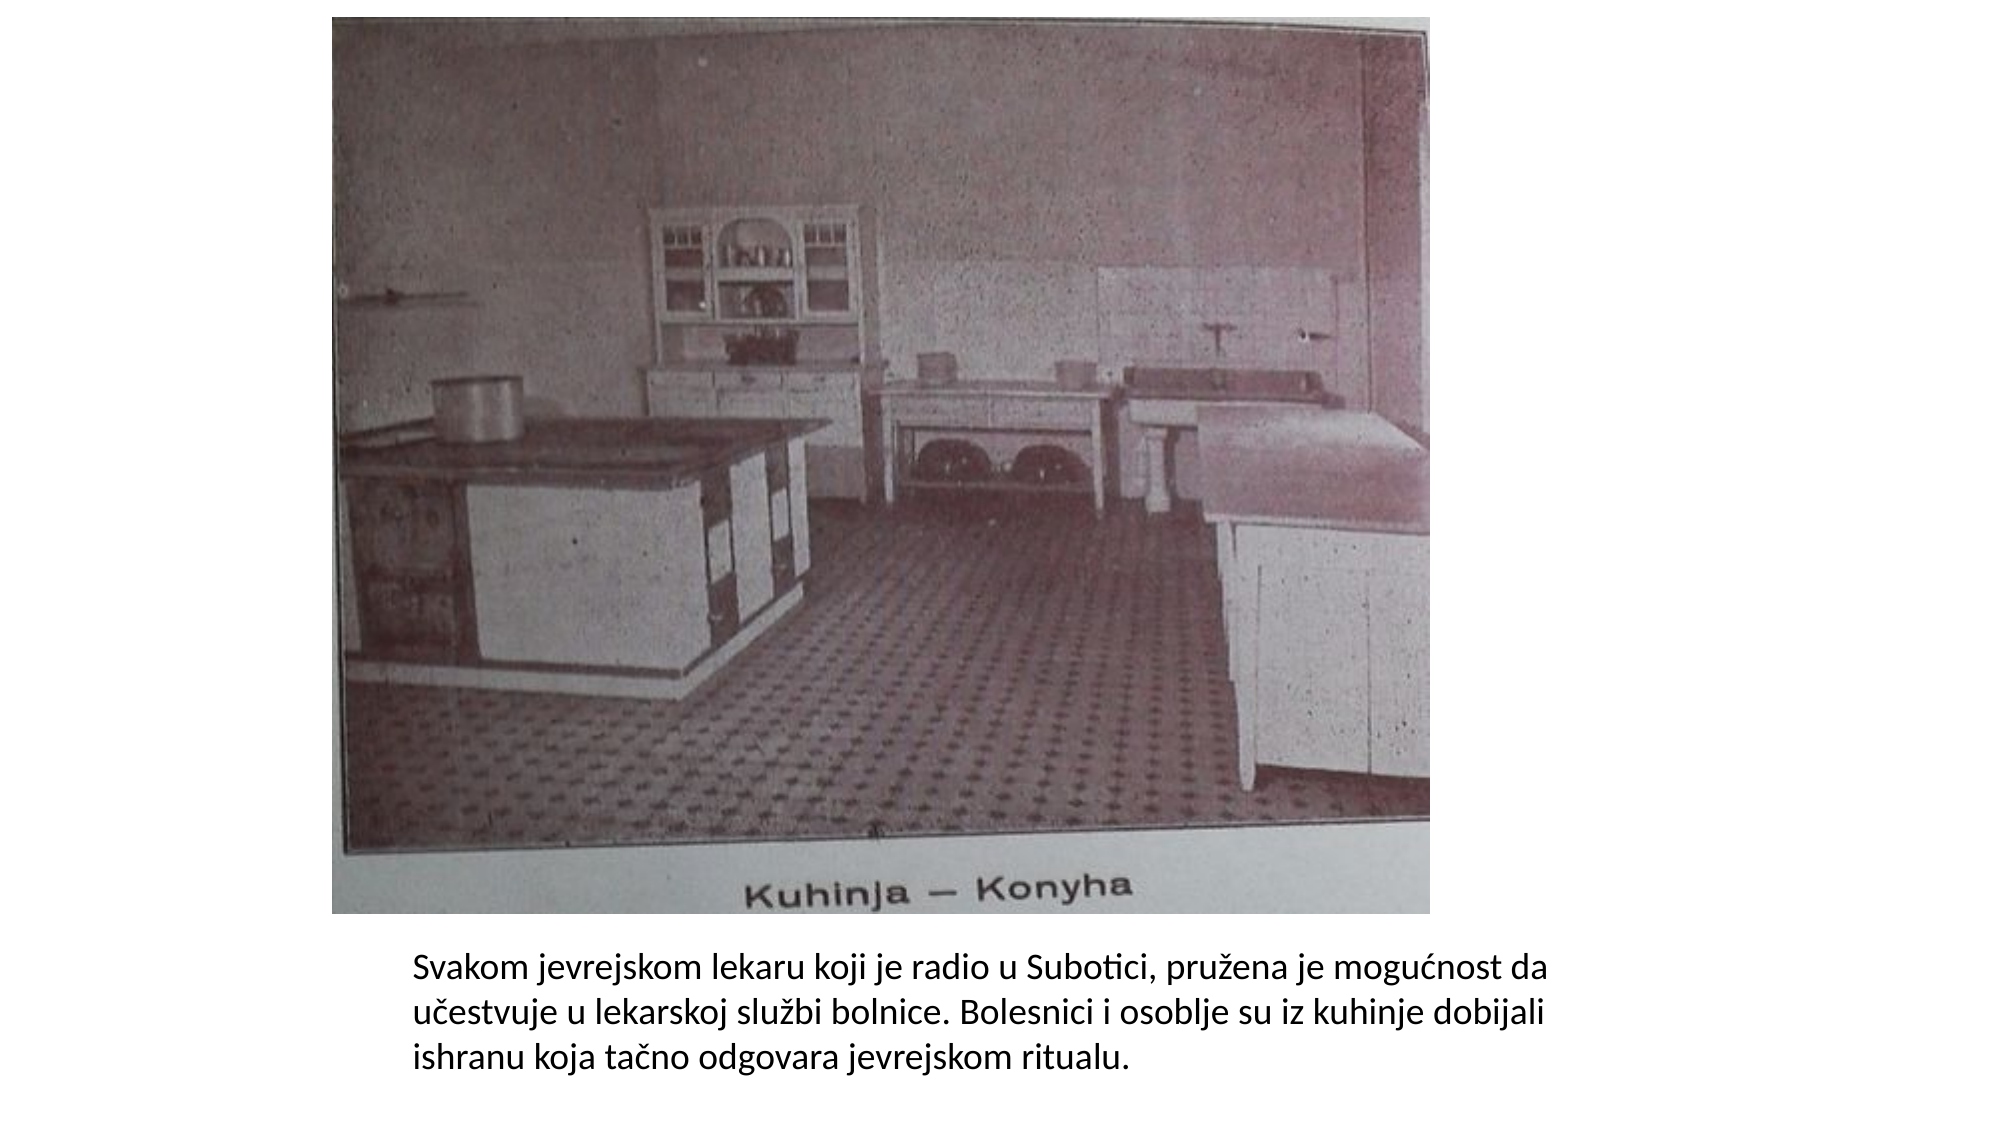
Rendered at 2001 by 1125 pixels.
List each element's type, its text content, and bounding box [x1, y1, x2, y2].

text_box Svakom jevrejskom lekaru koji je radio u Subotici, pružena je mogućnost da učestvuje u lekarskoj službi bolnice. Bolesnici i osoblje su iz kuhinje dobijali ishranu koja tačno odgovara jevrejskom ritualu. [398, 934, 1602, 1085]
picture [332, 17, 1430, 914]
